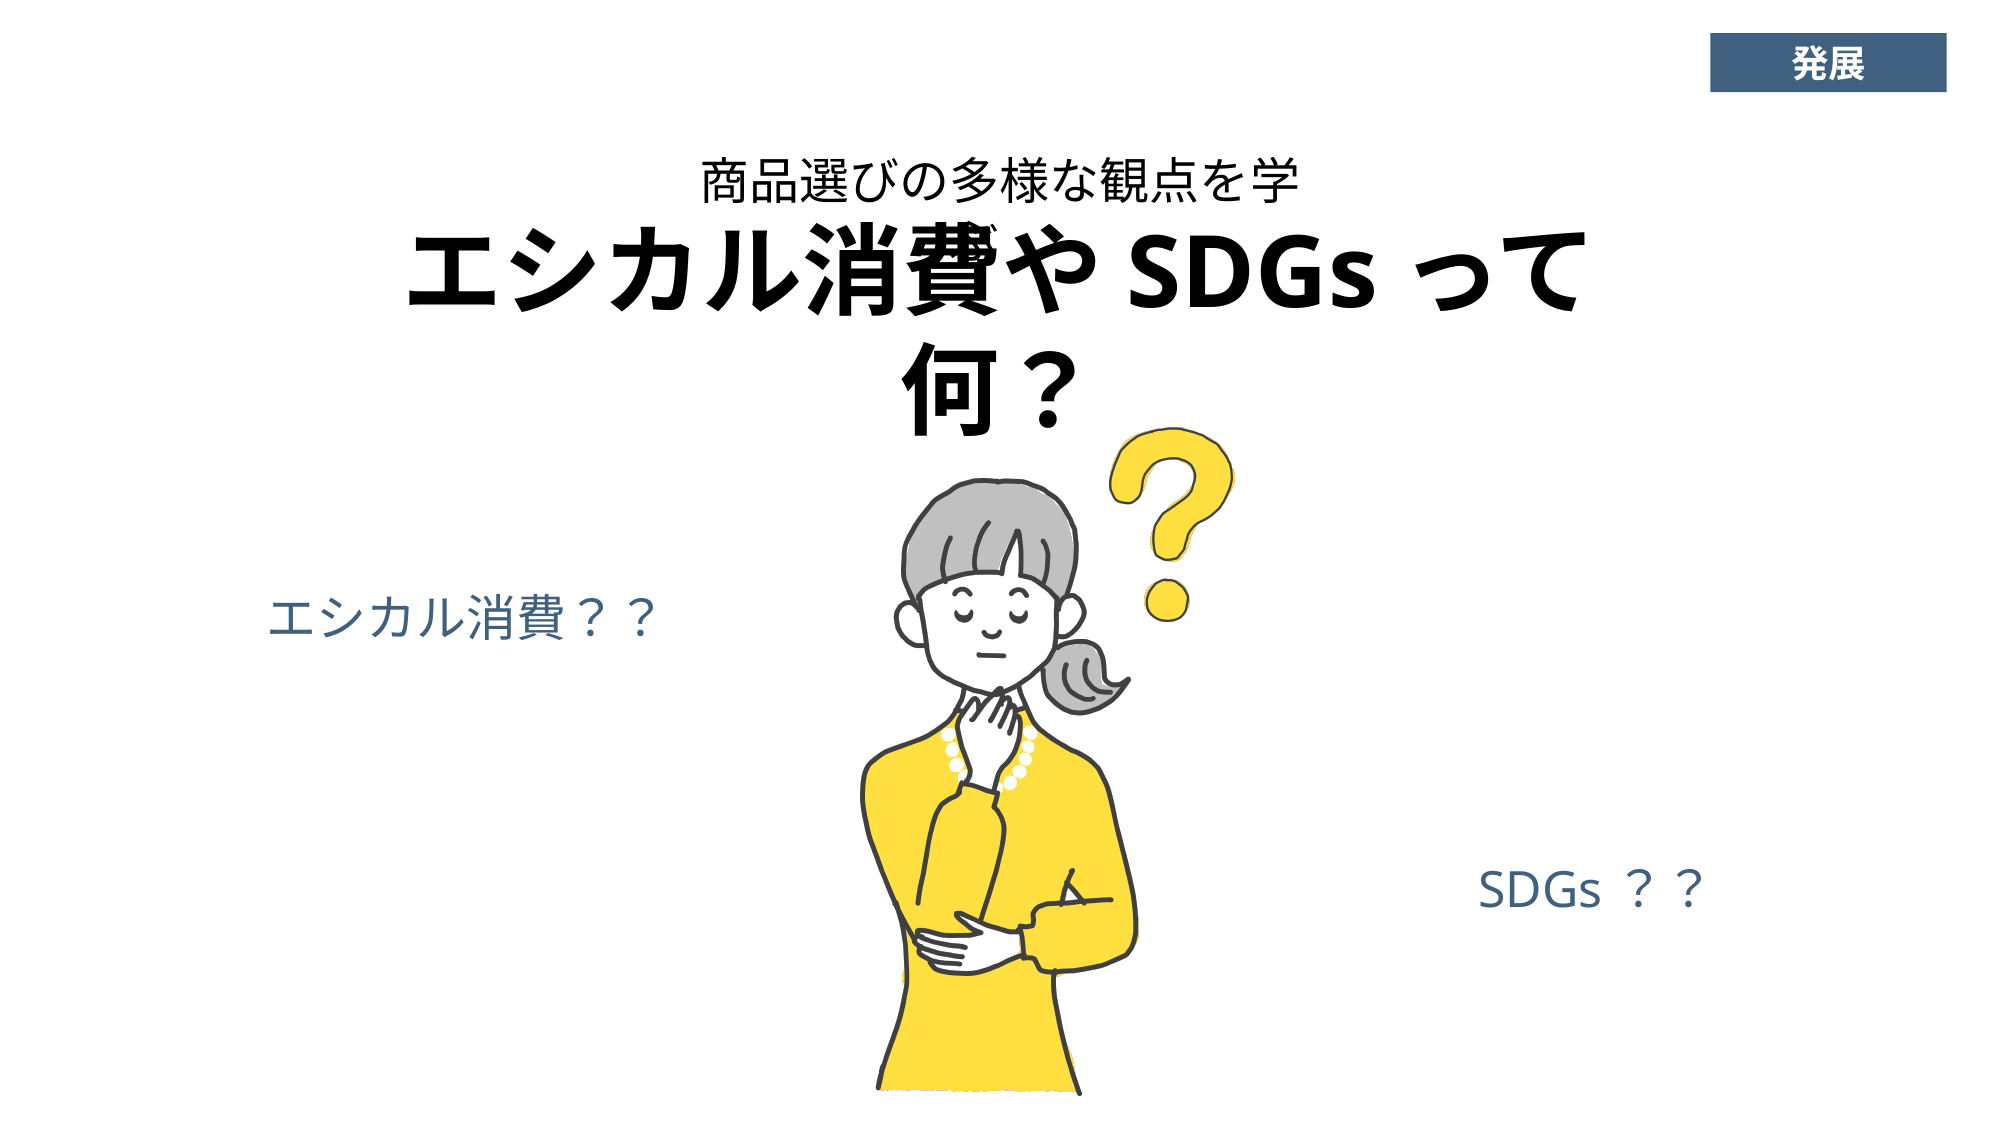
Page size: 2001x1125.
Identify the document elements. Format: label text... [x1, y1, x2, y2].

picture [860, 427, 1235, 1096]
text_box エシカル消費？？ [230, 579, 703, 655]
text_box 商品選びの多様な観点を学ぶ [667, 142, 1333, 277]
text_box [1710, 33, 1947, 93]
text_box エシカル消費やSDGsって何？ [350, 199, 1650, 455]
text_box SDGs？？ [1419, 850, 1774, 925]
